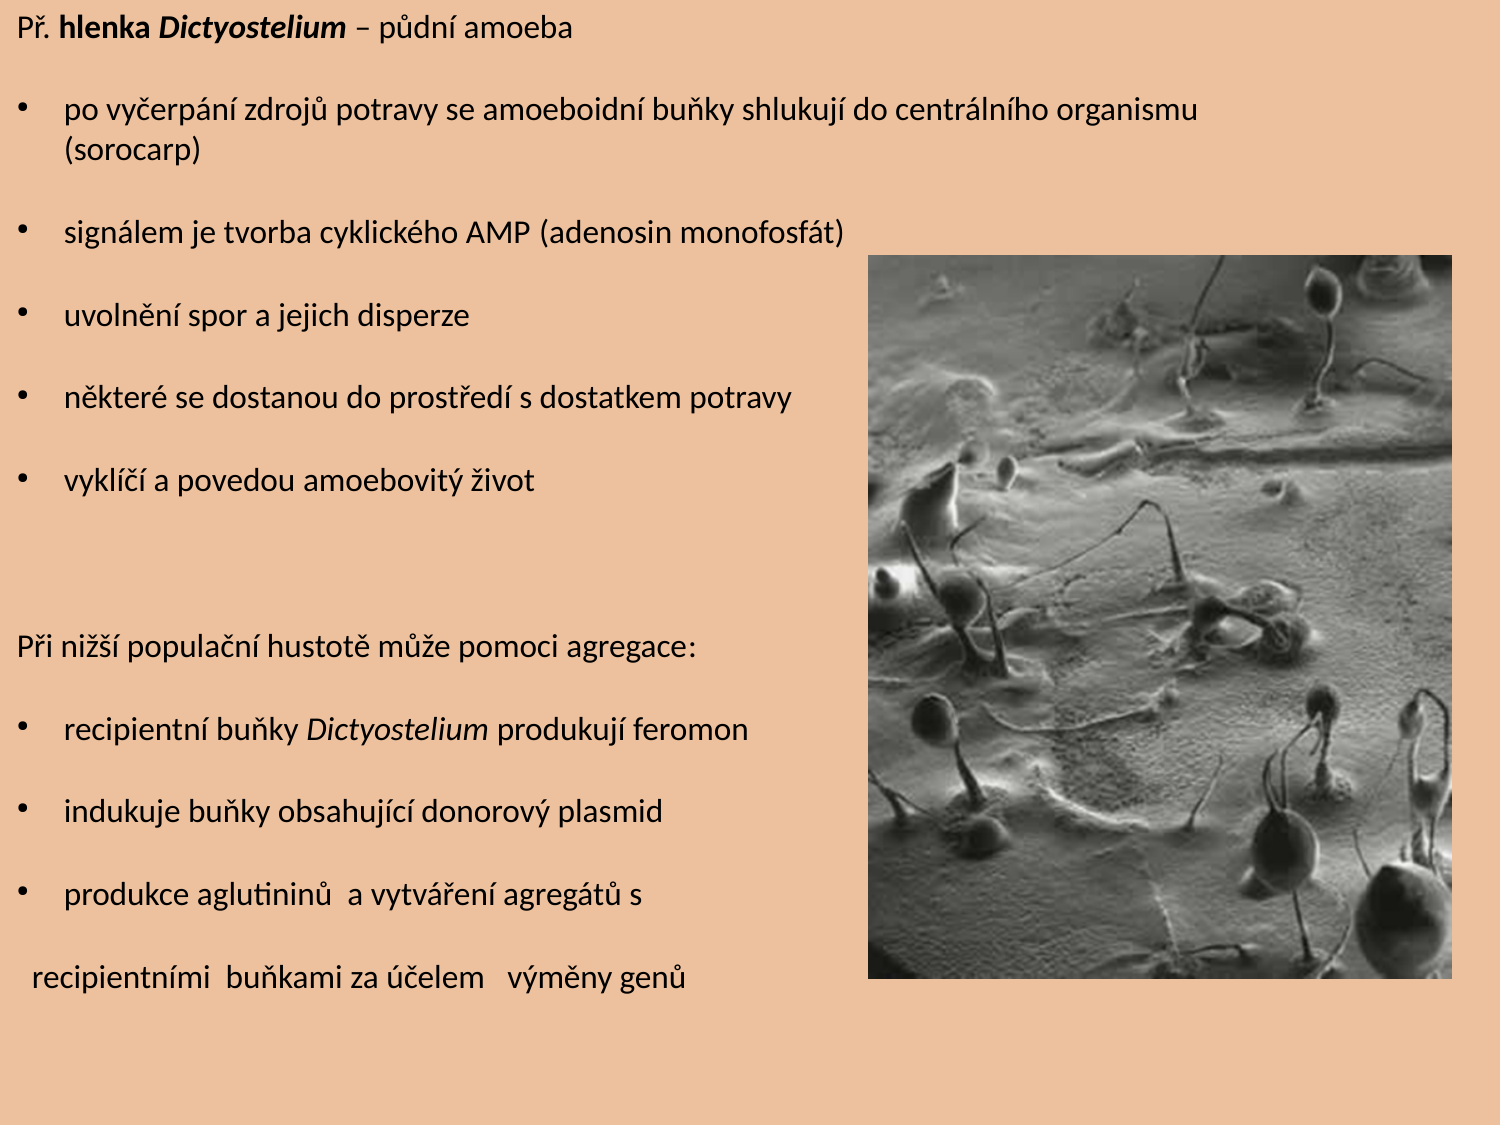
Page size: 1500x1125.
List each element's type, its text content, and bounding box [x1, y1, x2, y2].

list Př. hlenka Dictyostelium – půdní amoeba po vyčerpání zdrojů potravy se amoeboidní buňky shlukují do centrálního organismu (sorocarp) signálem je tvorba cyklického AMP (adenosin monofosfát) uvolnění spor a jejich disperze některé se dostanou do prostředí s dostatkem potravy vyklíčí a povedou amoebovitý život Při nižší populační hustotě může pomoci agregace: recipientní buňky Dictyostelium produkují feromon indukuje buňky obsahující donorový plasmid produkce aglutininů a vytváření agregátů s recipientními buňkami za účelem výměny genů [2, 0, 1353, 1118]
picture [867, 255, 1452, 979]
